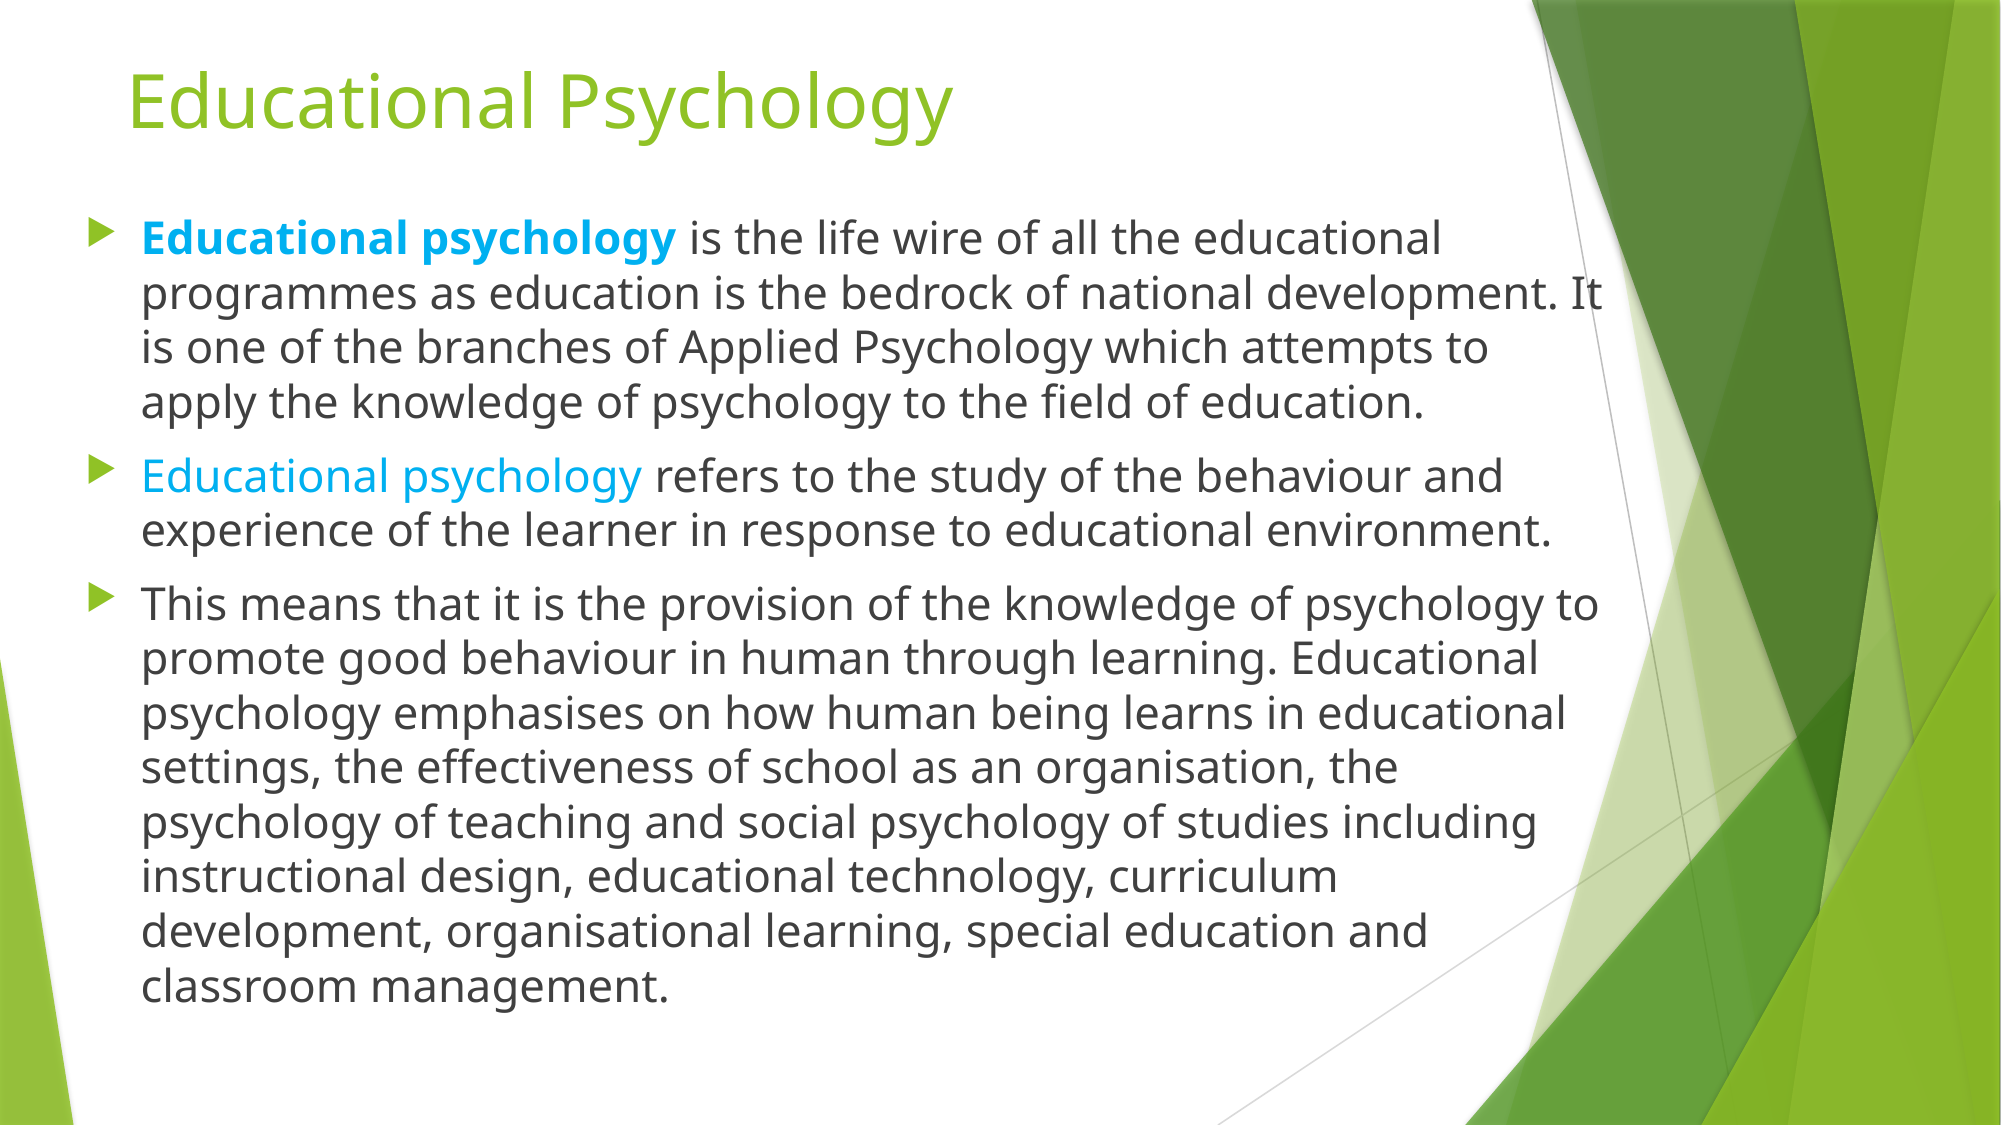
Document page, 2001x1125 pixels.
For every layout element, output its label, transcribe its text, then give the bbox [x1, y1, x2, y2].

title Educational Psychology [111, 46, 1522, 201]
list Educational psychology is the life wire of all the educational programmes as education is the bedrock of national development. It is one of the branches of Applied Psychology which attempts to apply the knowledge of psychology to the field of education. Educational psychology refers to the study of the behaviour and experience of the learner in response to educational environment. This means that it is the provision of the knowledge of psychology to promote good behaviour in human through learning. Educational psychology emphasises on how human being learns in educational settings, the effectiveness of school as an organisation, the psychology of teaching and social psychology of studies including instructional design, educational technology, curriculum development, organisational learning, special education and classroom management. [70, 201, 1625, 1097]
